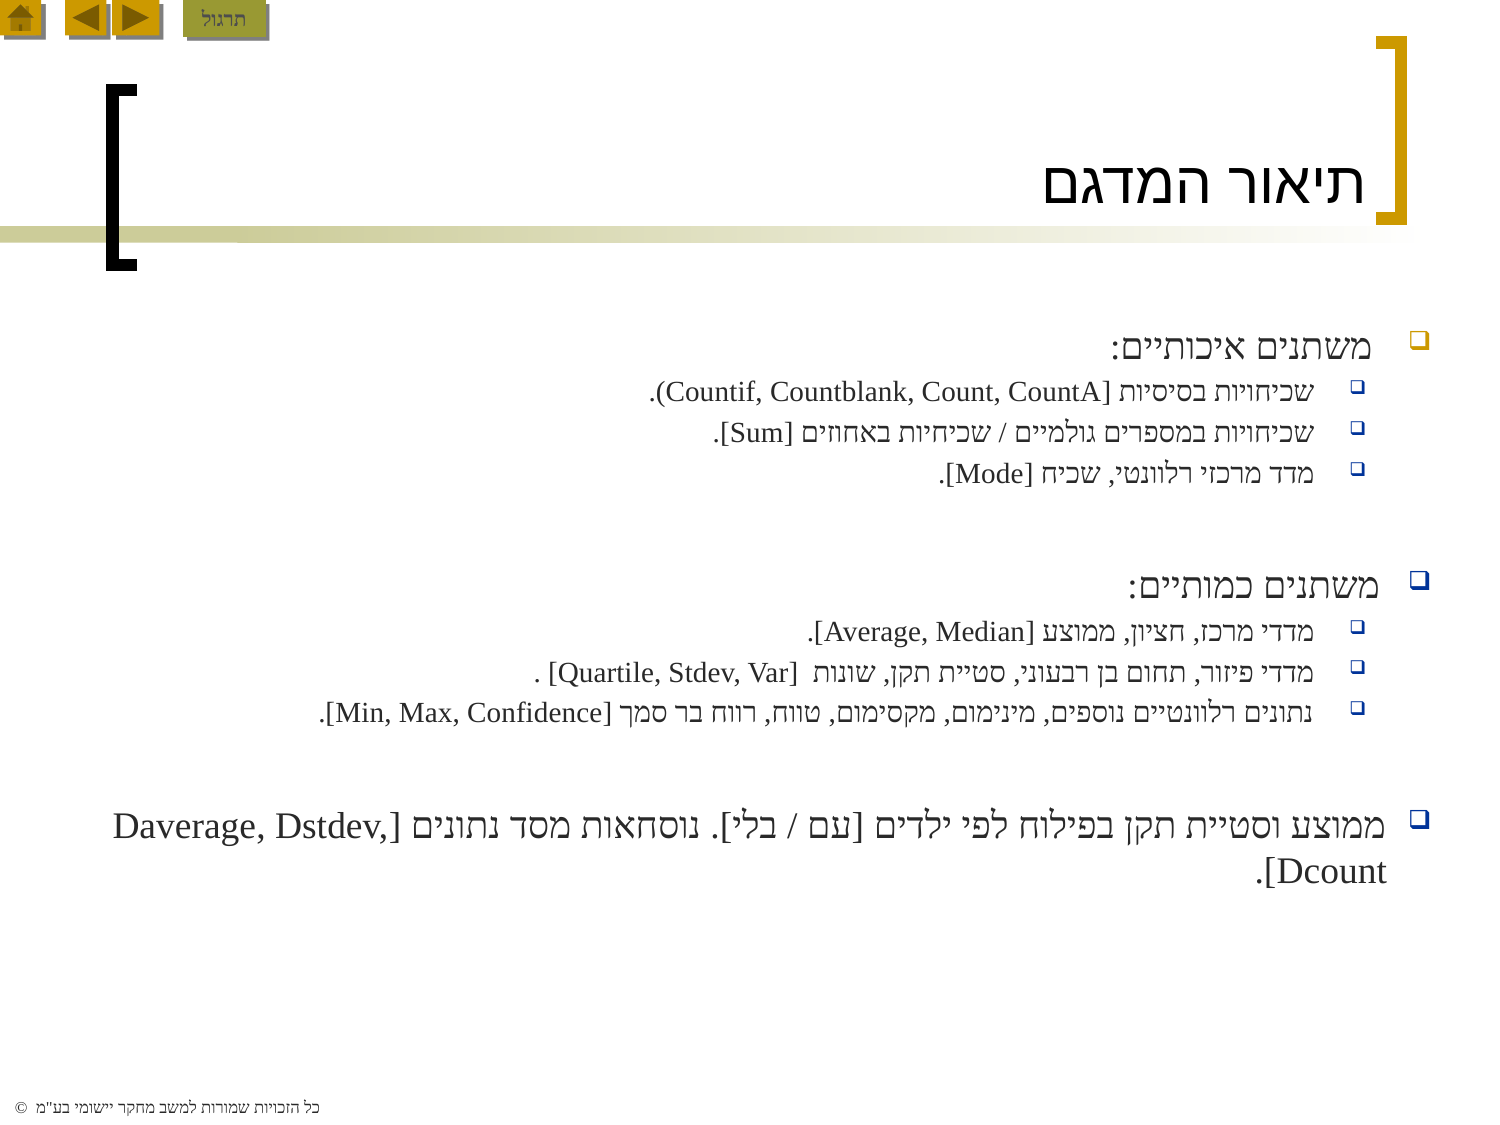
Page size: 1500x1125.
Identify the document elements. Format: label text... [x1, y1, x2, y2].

title תיאור המדגם [46, 34, 1382, 223]
text_box תרגול [183, 0, 266, 34]
list משתנים איכותיים: שכיחויות בסיסיות [Countif, Countblank, Count, CountA). שכיחויות במספרים גולמיים / שכיחיות באחוזים [Sum]. מדד מרכזי רלוונטי, שכיח [Mode]. משתנים כמותיים: מדדי מרכז, חציון, ממוצע [Average, Median]. מדדי פיזור, תחום בן רבעוני, סטיית תקן, שונות [Quartile, Stdev, Var] . נתונים רלוונטיים נוספים, מינימום, מקסימום, טווח, רווח בר סמך [Min, Max, Confidence]. ממוצע וסטיית תקן בפילוח לפי ילדים [עם / בלי]. נוסחאות מסד נתונים [Daverage, Dstdev, Dcount]. [29, 314, 1448, 1095]
